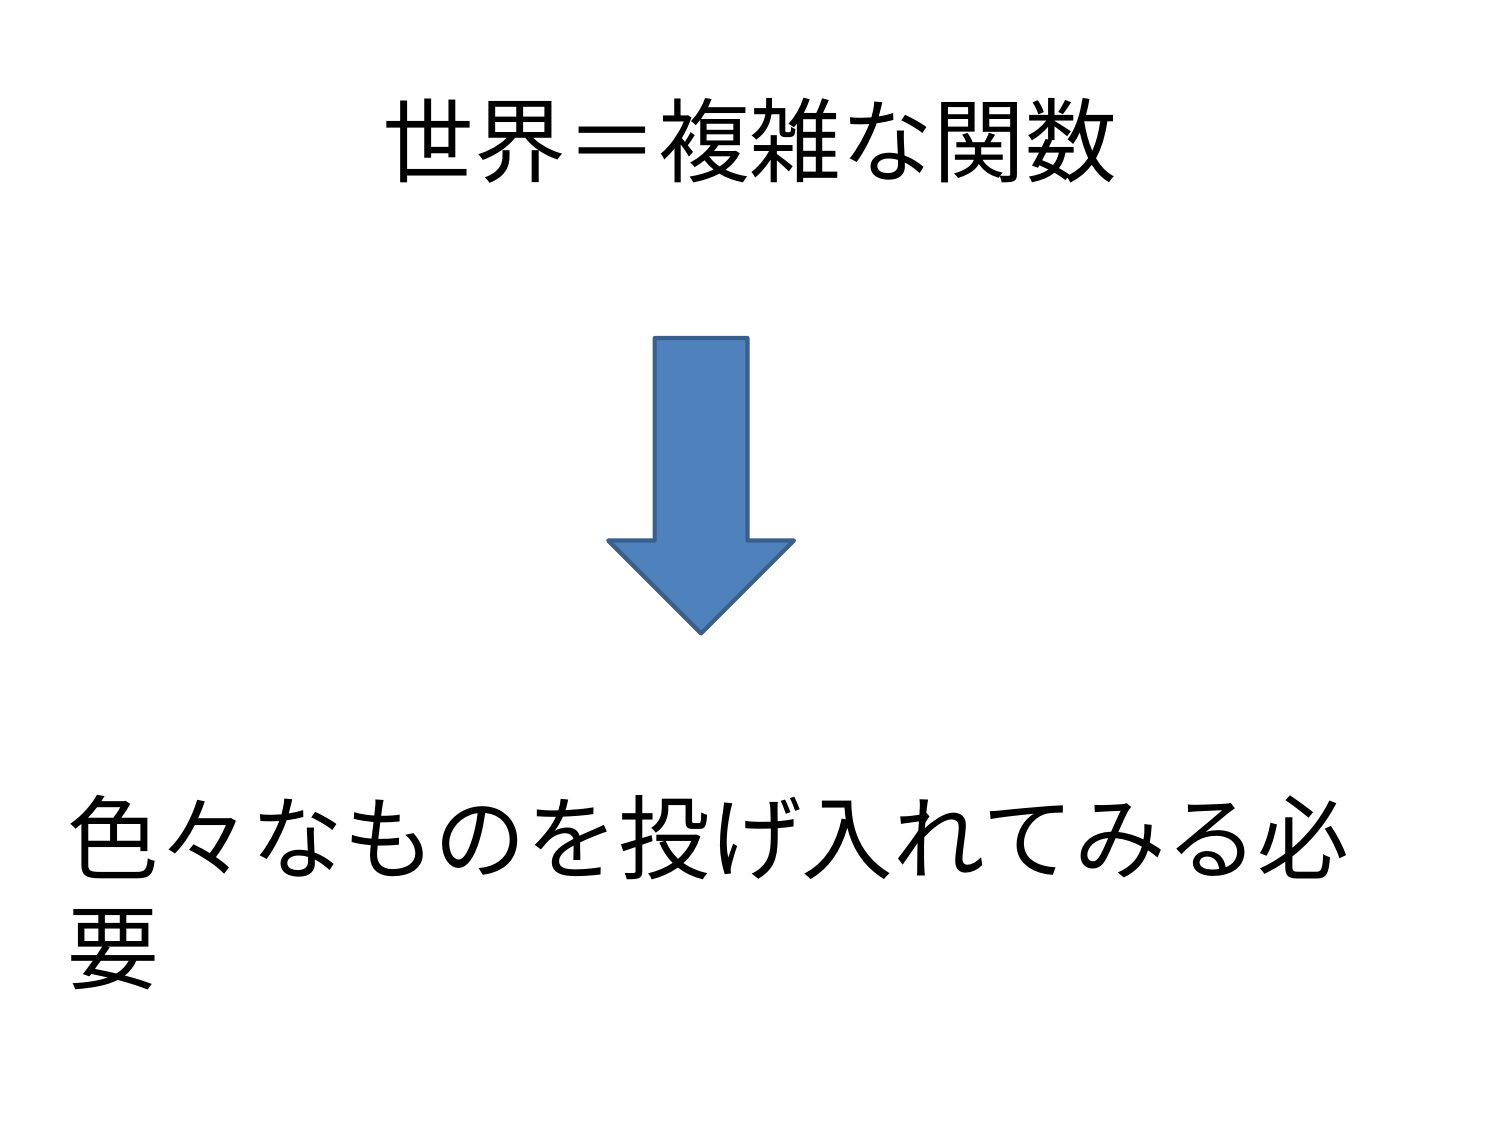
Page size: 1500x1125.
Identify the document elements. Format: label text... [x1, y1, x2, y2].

text_box [606, 335, 796, 636]
title 世界＝複雑な関数 [75, 45, 1425, 233]
text_box 色々なものを投げ入れてみる必要 [53, 773, 1424, 1008]
